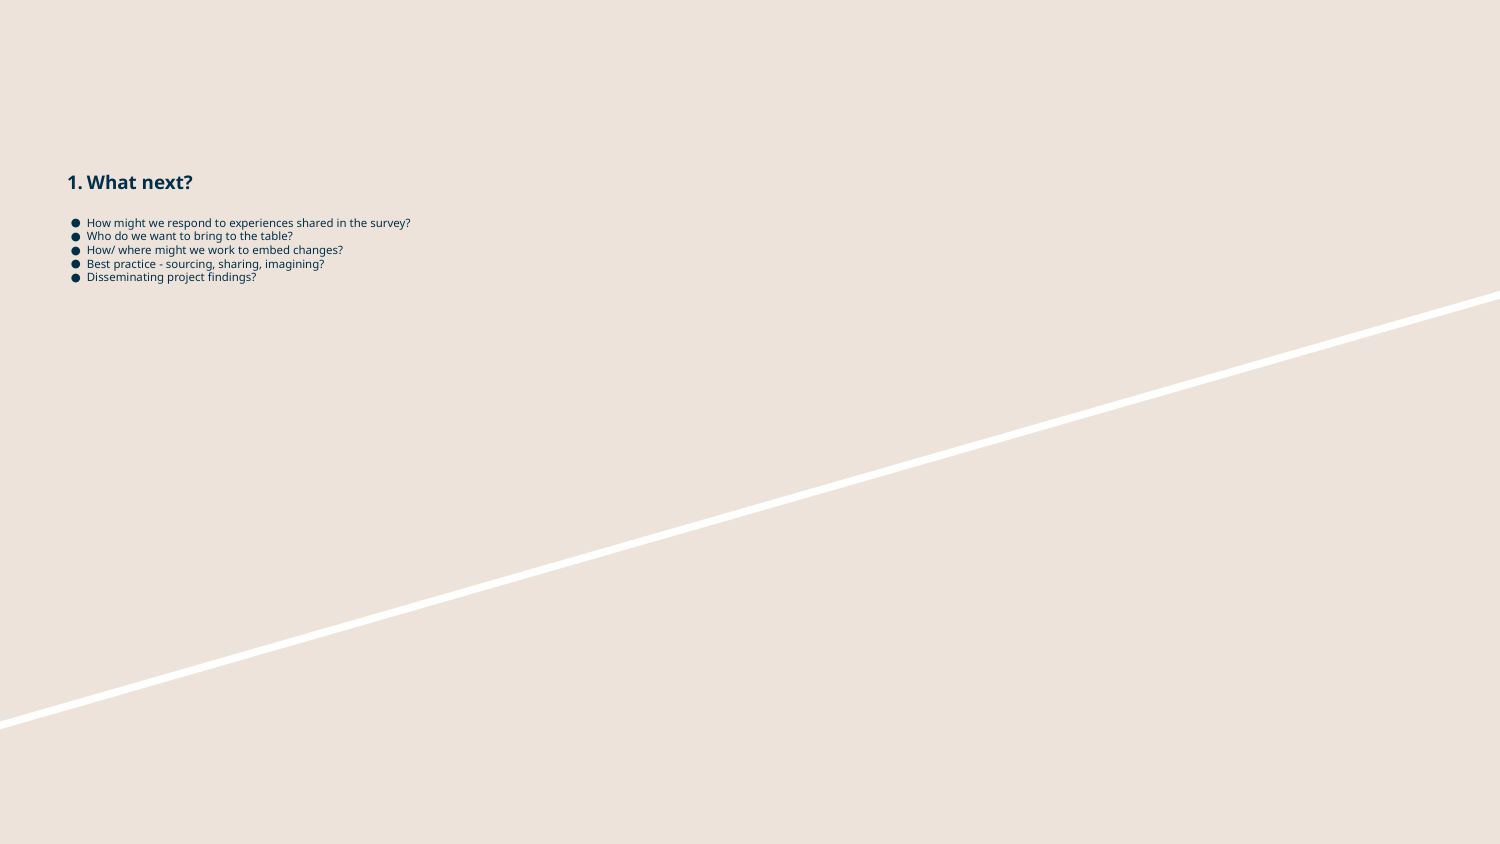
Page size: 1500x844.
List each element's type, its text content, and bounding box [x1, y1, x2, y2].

title What next? How might we respond to experiences shared in the survey? Who do we want to bring to the table? How/ where might we work to embed changes? Best practice - sourcing, sharing, imagining? Disseminating project findings? [51, 88, 1449, 299]
